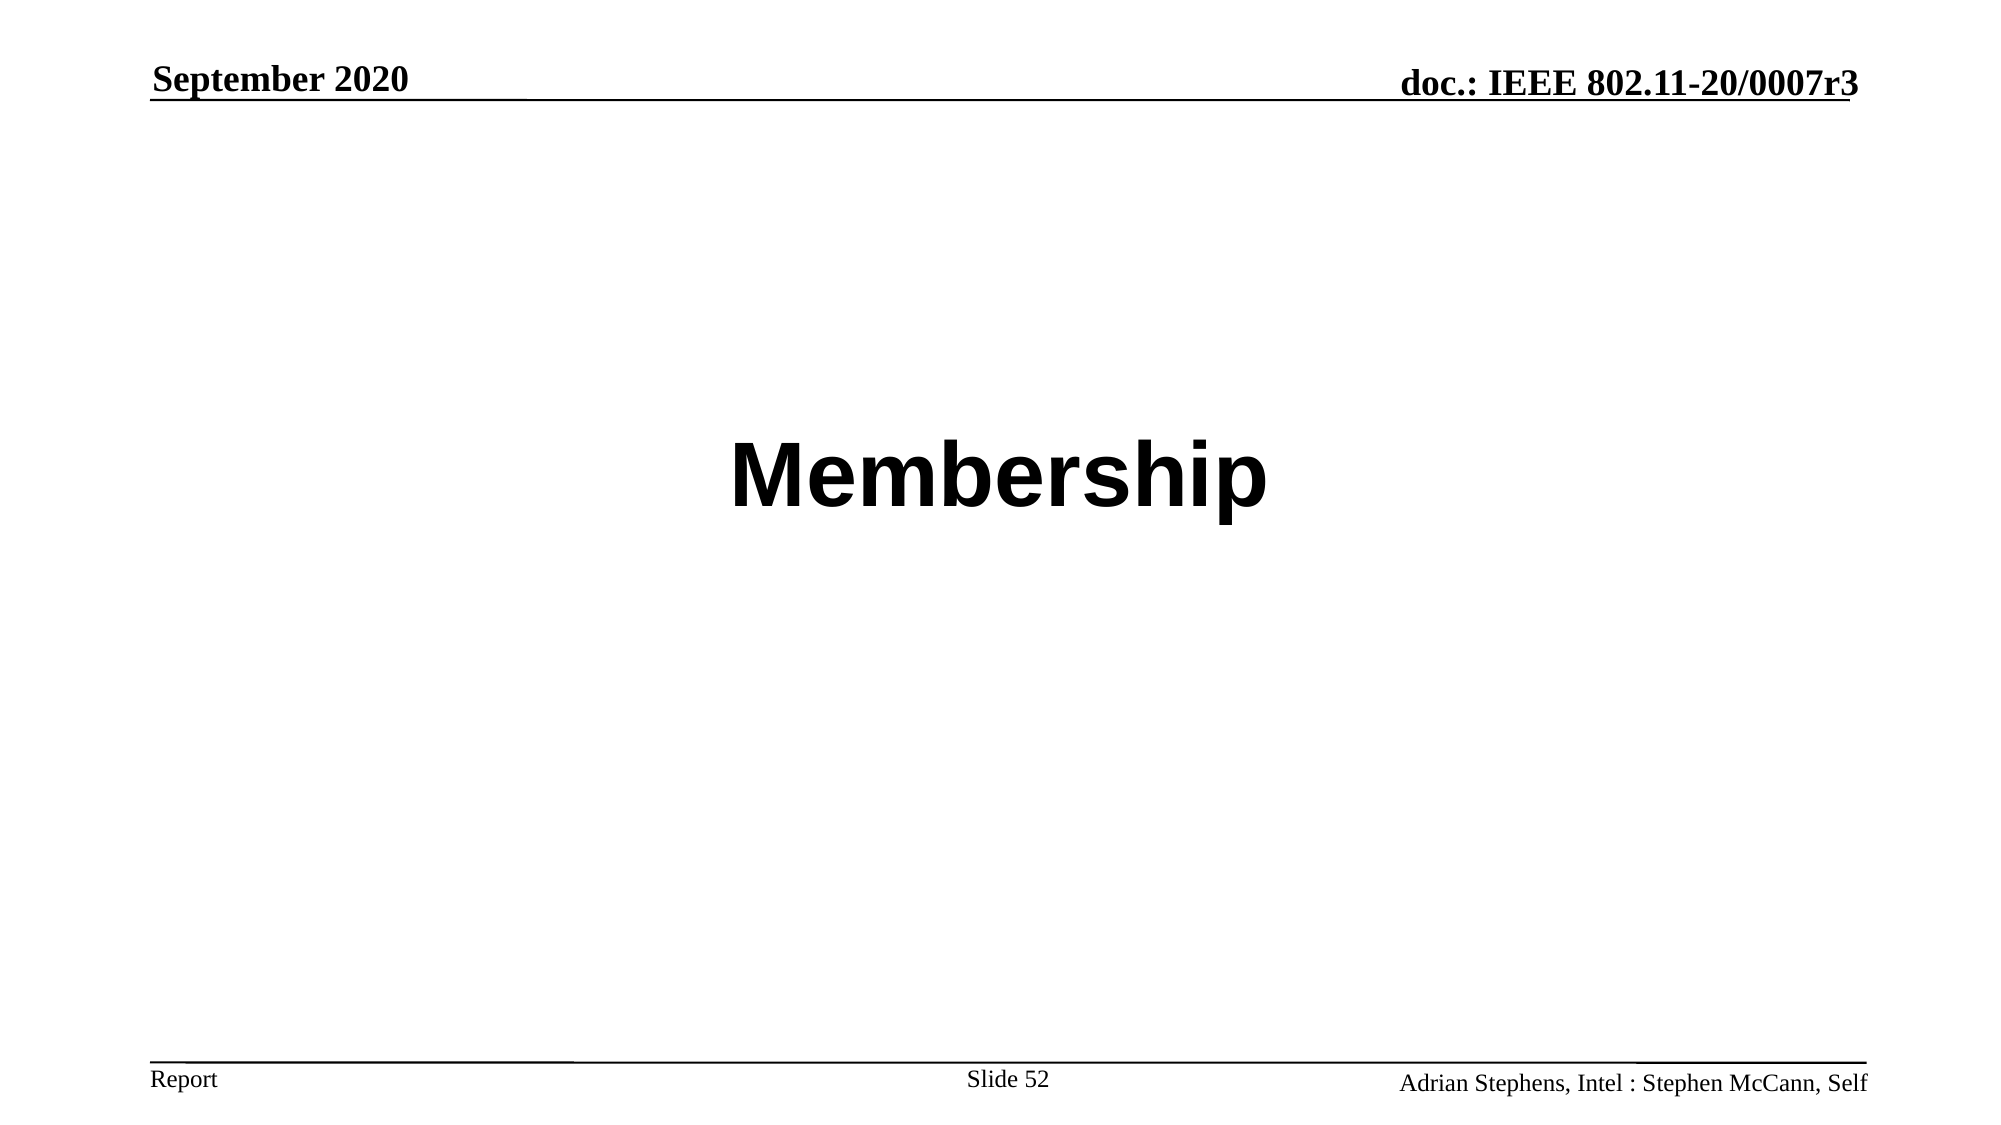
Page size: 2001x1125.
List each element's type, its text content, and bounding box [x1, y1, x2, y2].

slide_number Slide 52 [950, 1061, 1067, 1123]
footer Adrian Stephens, Intel : Stephen McCann, Self [1295, 1066, 1869, 1108]
title Membership [149, 349, 1851, 591]
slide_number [152, 54, 563, 100]
